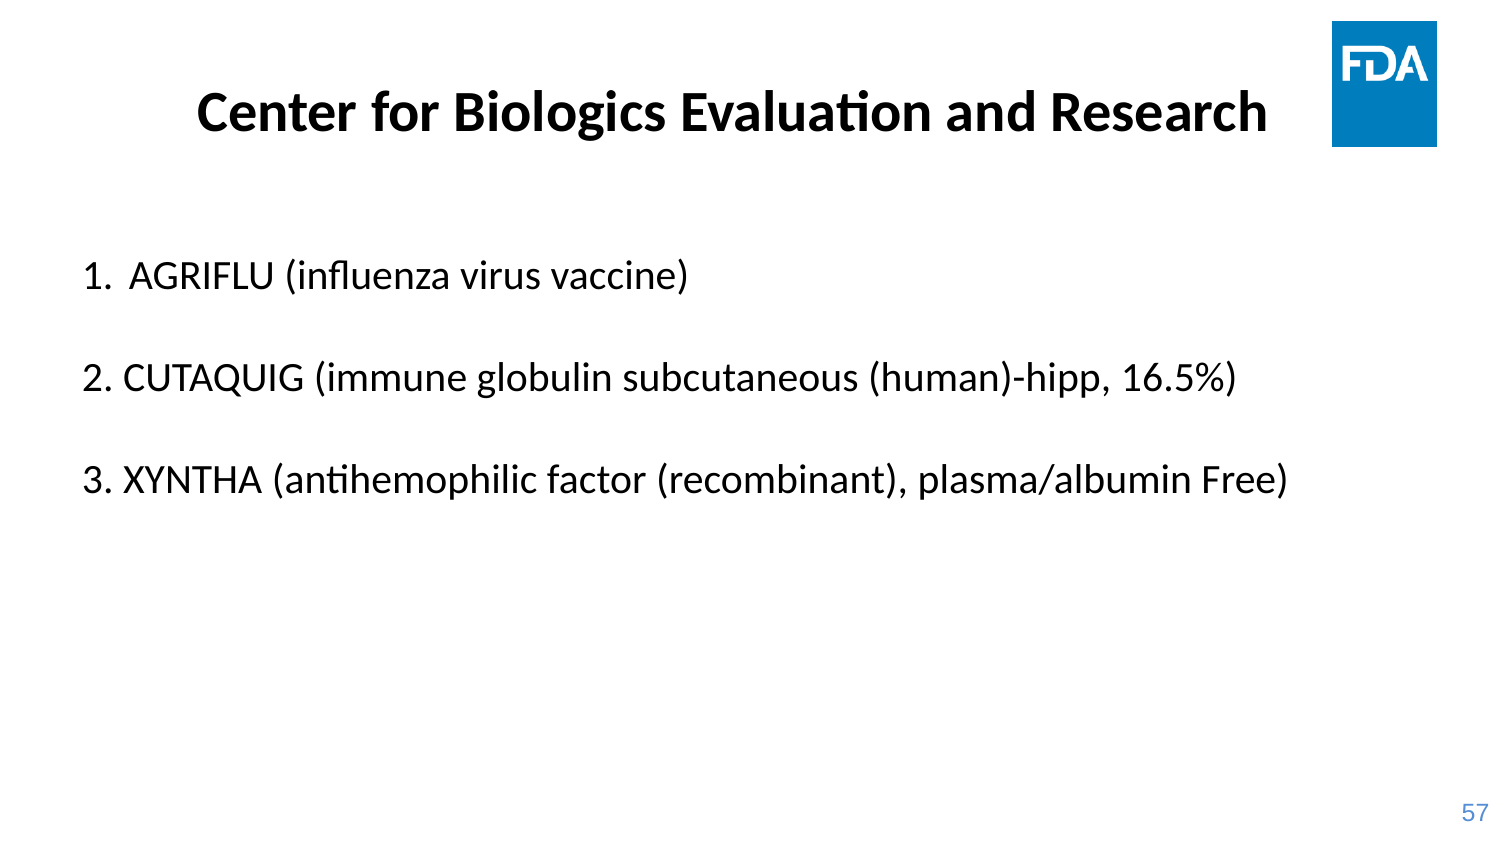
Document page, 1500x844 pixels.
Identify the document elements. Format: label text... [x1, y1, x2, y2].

picture [1343, 46, 1396, 76]
title Center for Biologics Evaluation and Research [41, 76, 1438, 191]
list AGRIFLU (influenza virus vaccine) 2. CUTAQUIG (immune globulin subcutaneous (human)-hipp, 16.5%) 3. XYNTHA (antihemophilic factor (recombinant), plasma/albumin Free) [66, 239, 1463, 575]
picture [1398, 46, 1426, 76]
